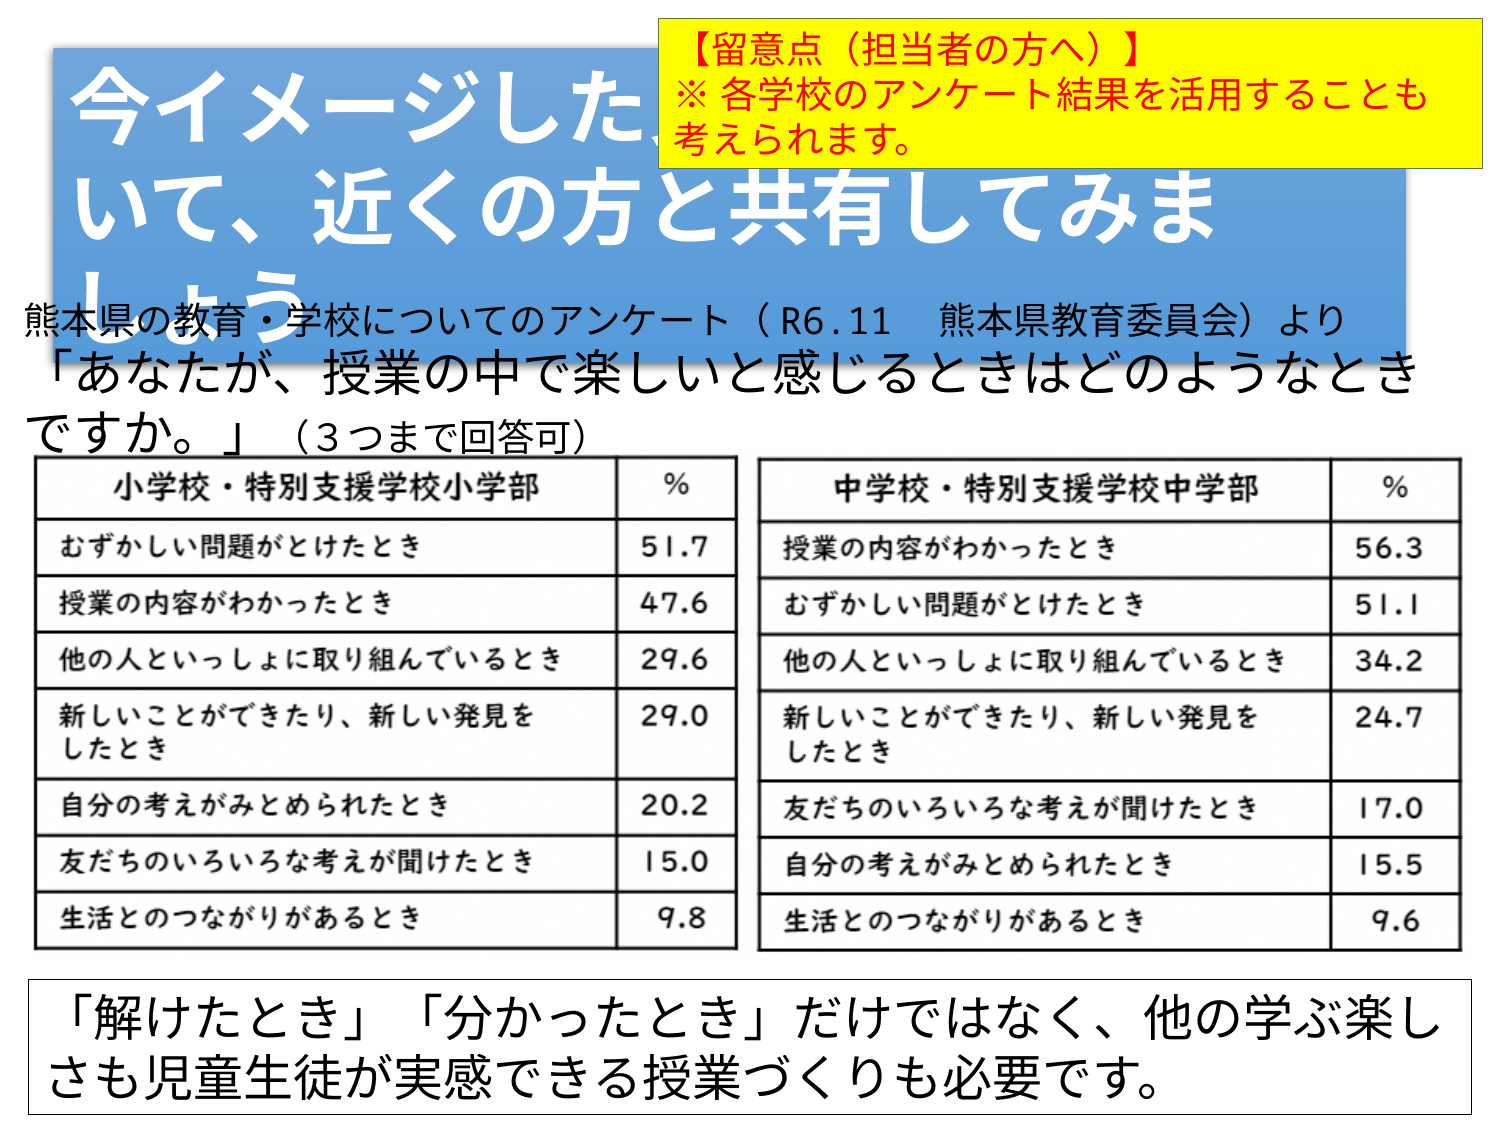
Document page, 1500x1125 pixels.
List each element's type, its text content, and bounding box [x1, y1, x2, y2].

text_box 【留意点（担当者の方へ）】 ※各学校のアンケート結果を活用することも考えられます。 [658, 18, 1483, 169]
text_box 熊本県の教育・学校についてのアンケート（R6.11 熊本県教育委員会）より 「あなたが、授業の中で楽しいと感じるときはどのようなときですか。」（３つまで回答可） [8, 289, 1472, 469]
text_box 「解けたとき」「分かったとき」だけではなく、他の学ぶ楽しさも児童生徒が実感できる授業づくりも必要です。 [28, 979, 1472, 1115]
picture [28, 449, 1472, 963]
text_box 今イメージした児童生徒の姿について、近くの方と共有してみましょう [53, 48, 1406, 289]
